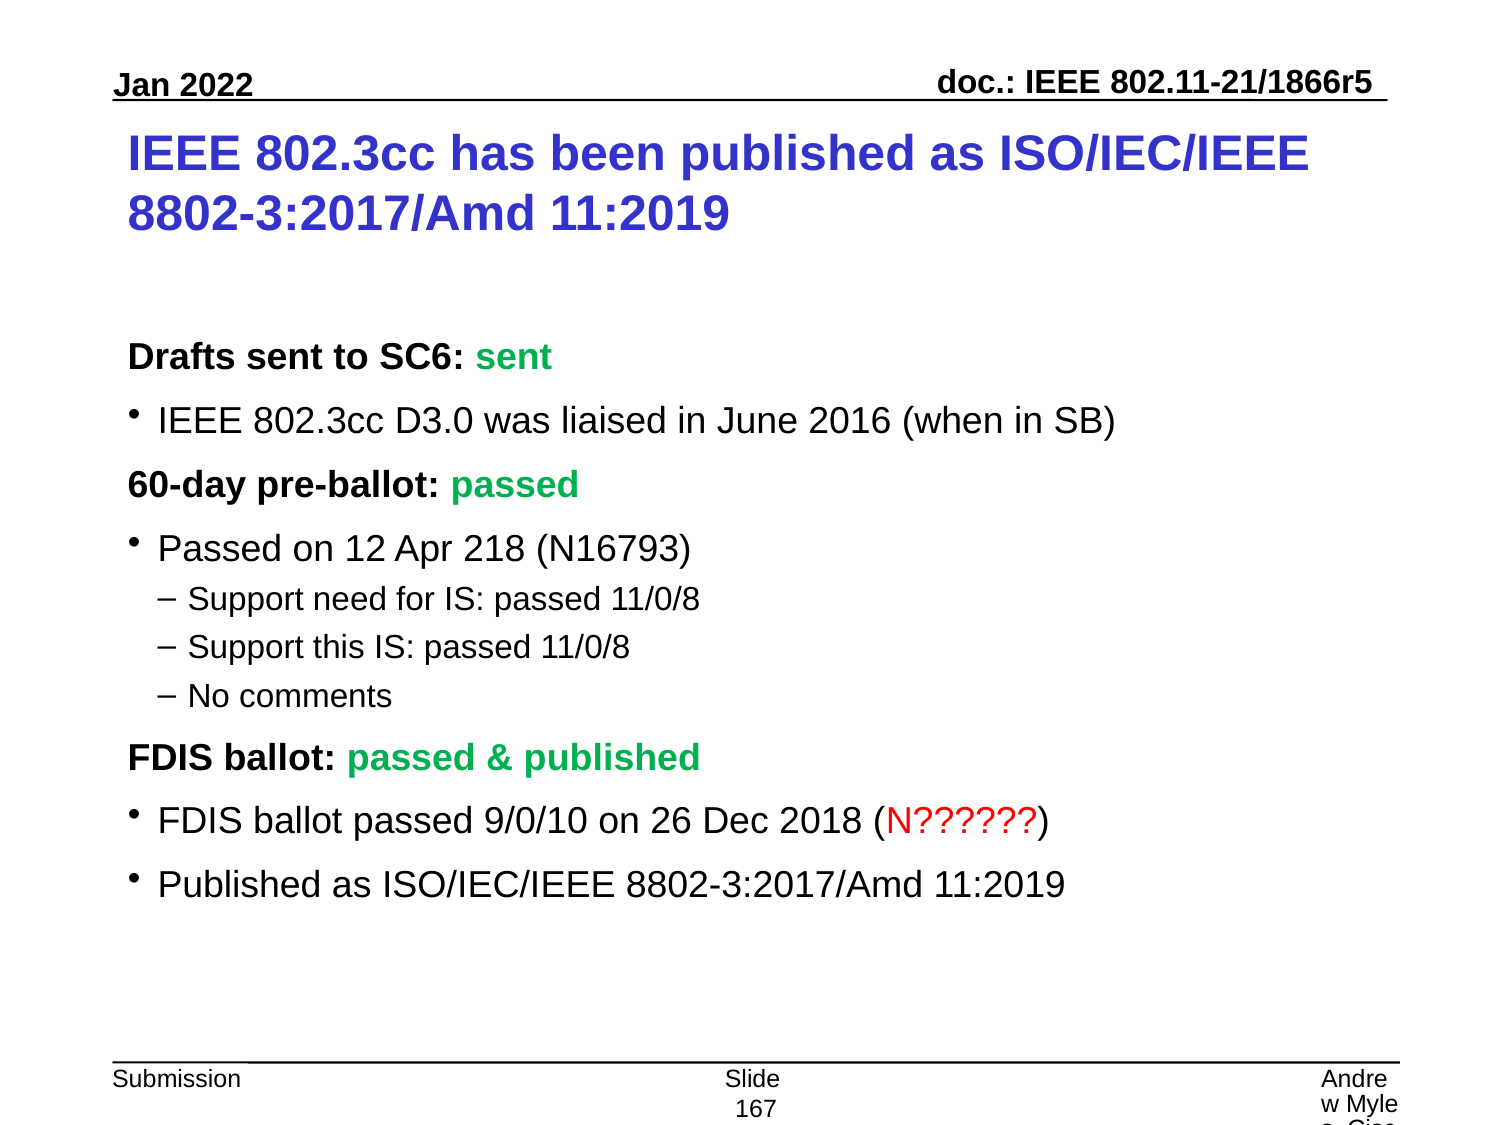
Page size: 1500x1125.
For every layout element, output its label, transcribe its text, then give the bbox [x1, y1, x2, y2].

title IEEE 802.3cc has been published as ISO/IEC/IEEE 8802-3:2017/Amd 11:2019 [112, 112, 1388, 288]
list Drafts sent to SC6: sent IEEE 802.3cc D3.0 was liaised in June 2016 (when in SB) 60-day pre-ballot: passed Passed on 12 Apr 218 (N16793) Support need for IS: passed 11/0/8 Support this IS: passed 11/0/8 No comments FDIS ballot: passed & published FDIS ballot passed 9/0/10 on 26 Dec 2018 (N??????) Published as ISO/IEC/IEEE 8802-3:2017/Amd 11:2019 [112, 324, 1388, 1000]
slide_number Slide 167 [709, 1061, 803, 1093]
footer Andrew Myles, Cisco [1320, 1061, 1402, 1093]
